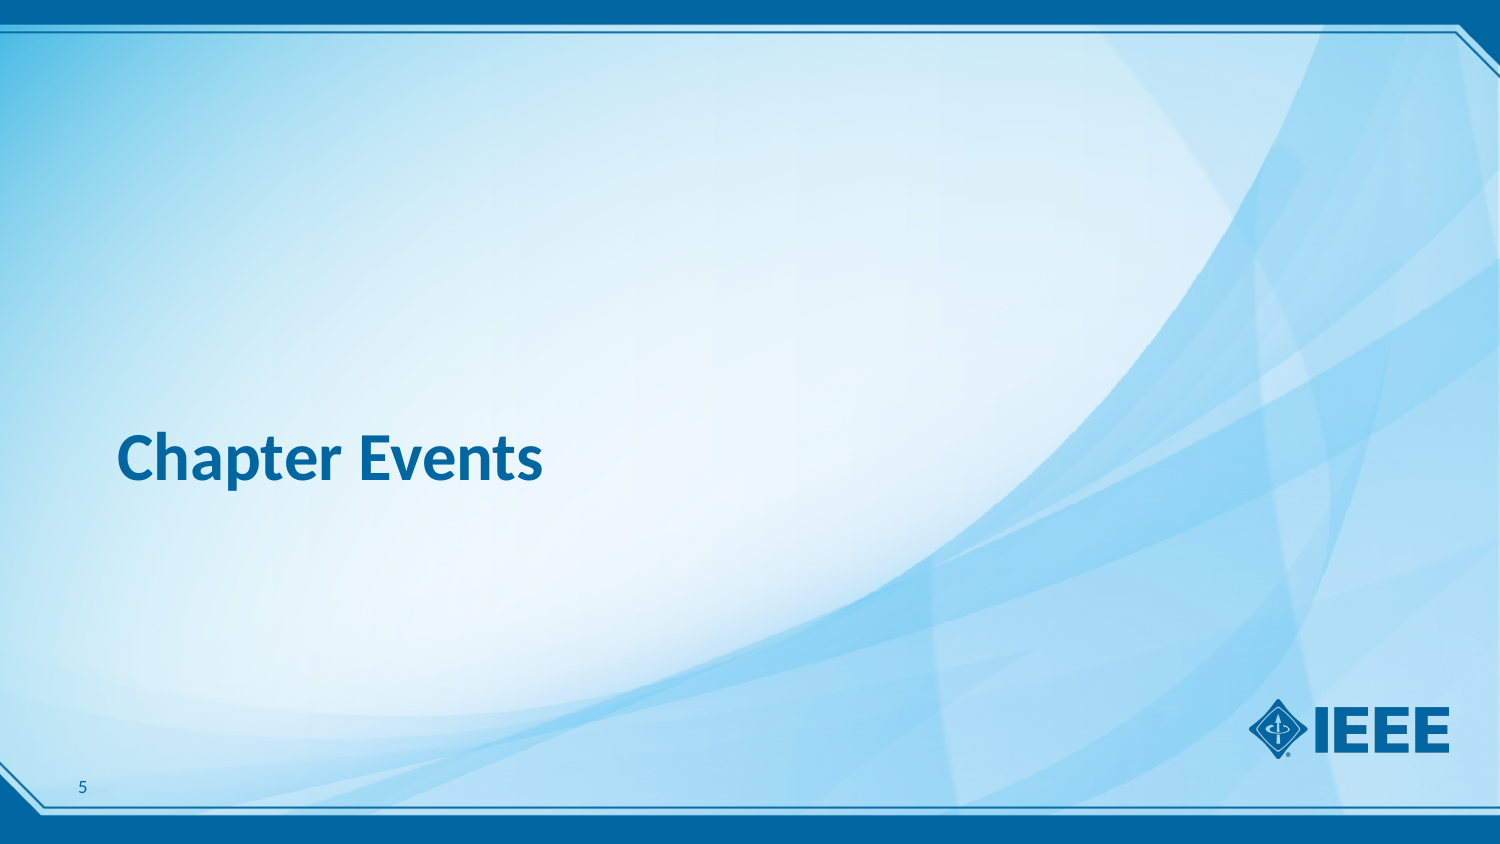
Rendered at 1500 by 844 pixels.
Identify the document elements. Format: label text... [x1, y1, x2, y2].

slide_number 5 [63, 763, 143, 809]
picture [0, 0, 1500, 844]
title Chapter Events [102, 401, 1397, 504]
